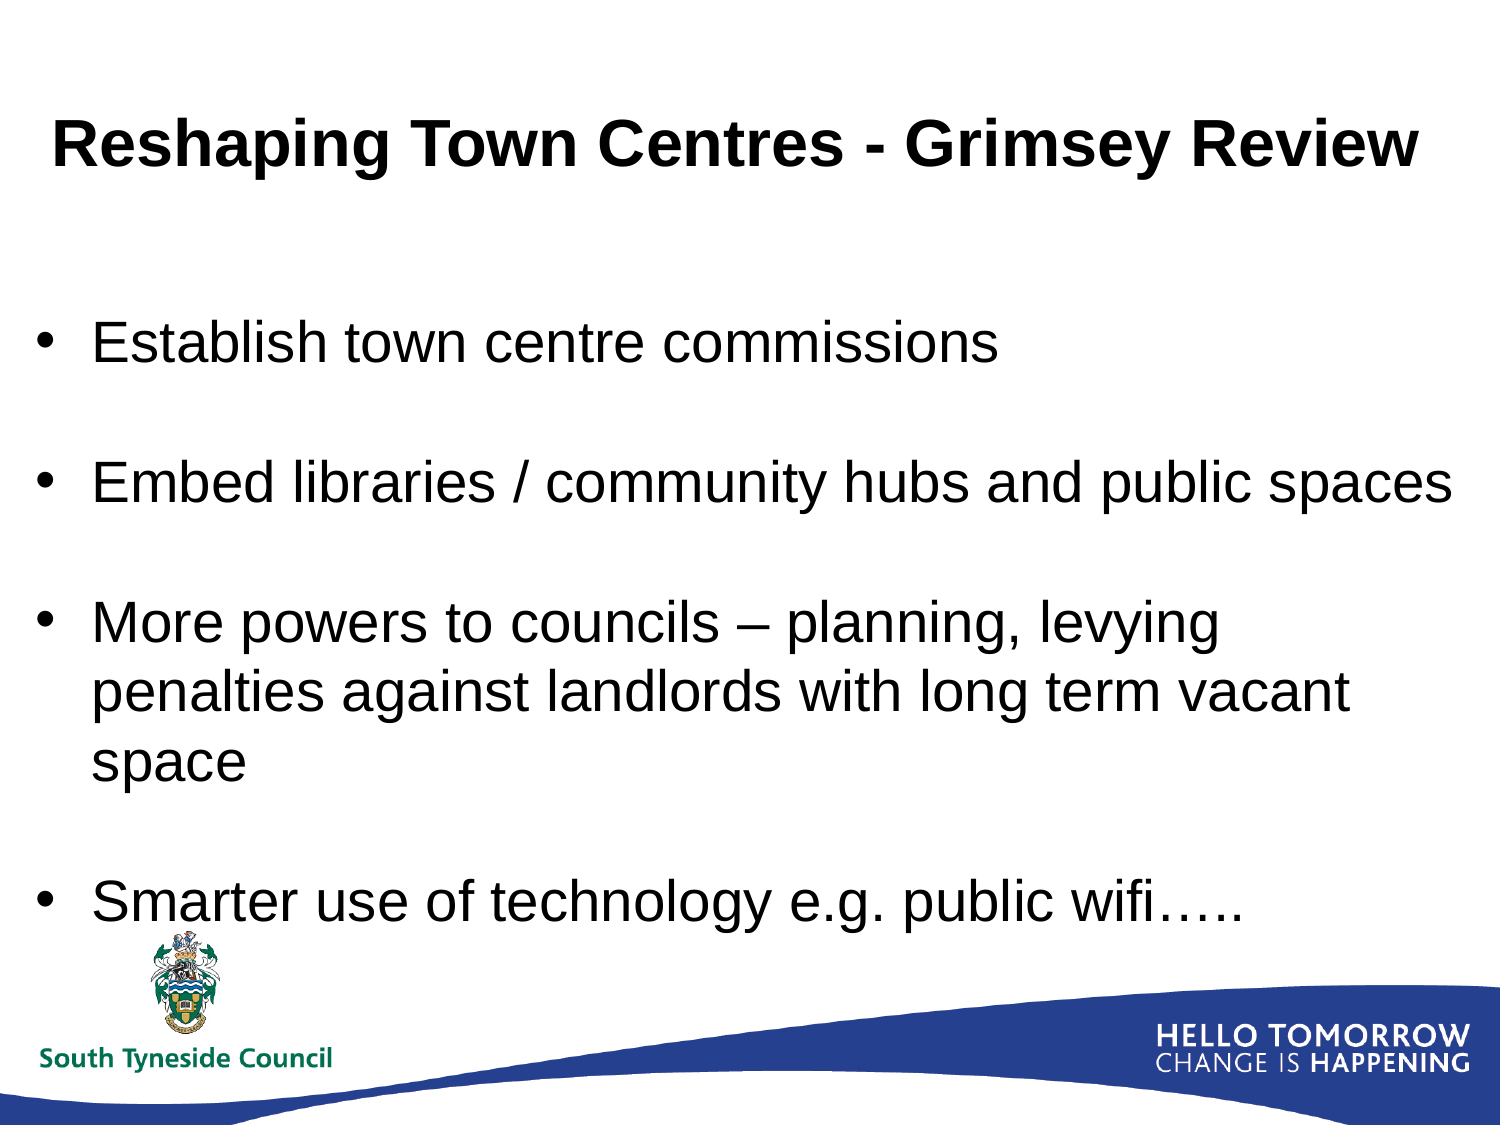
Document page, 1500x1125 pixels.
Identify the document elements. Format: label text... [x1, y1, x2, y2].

list Establish town centre commissions Embed libraries / community hubs and public spaces More powers to councils – planning, levying penalties against landlords with long term vacant space Smarter use of technology e.g. public wifi….. [20, 227, 1479, 1008]
title Reshaping Town Centres - Grimsey Review [20, 94, 1452, 186]
picture [0, 0, 1500, 1125]
